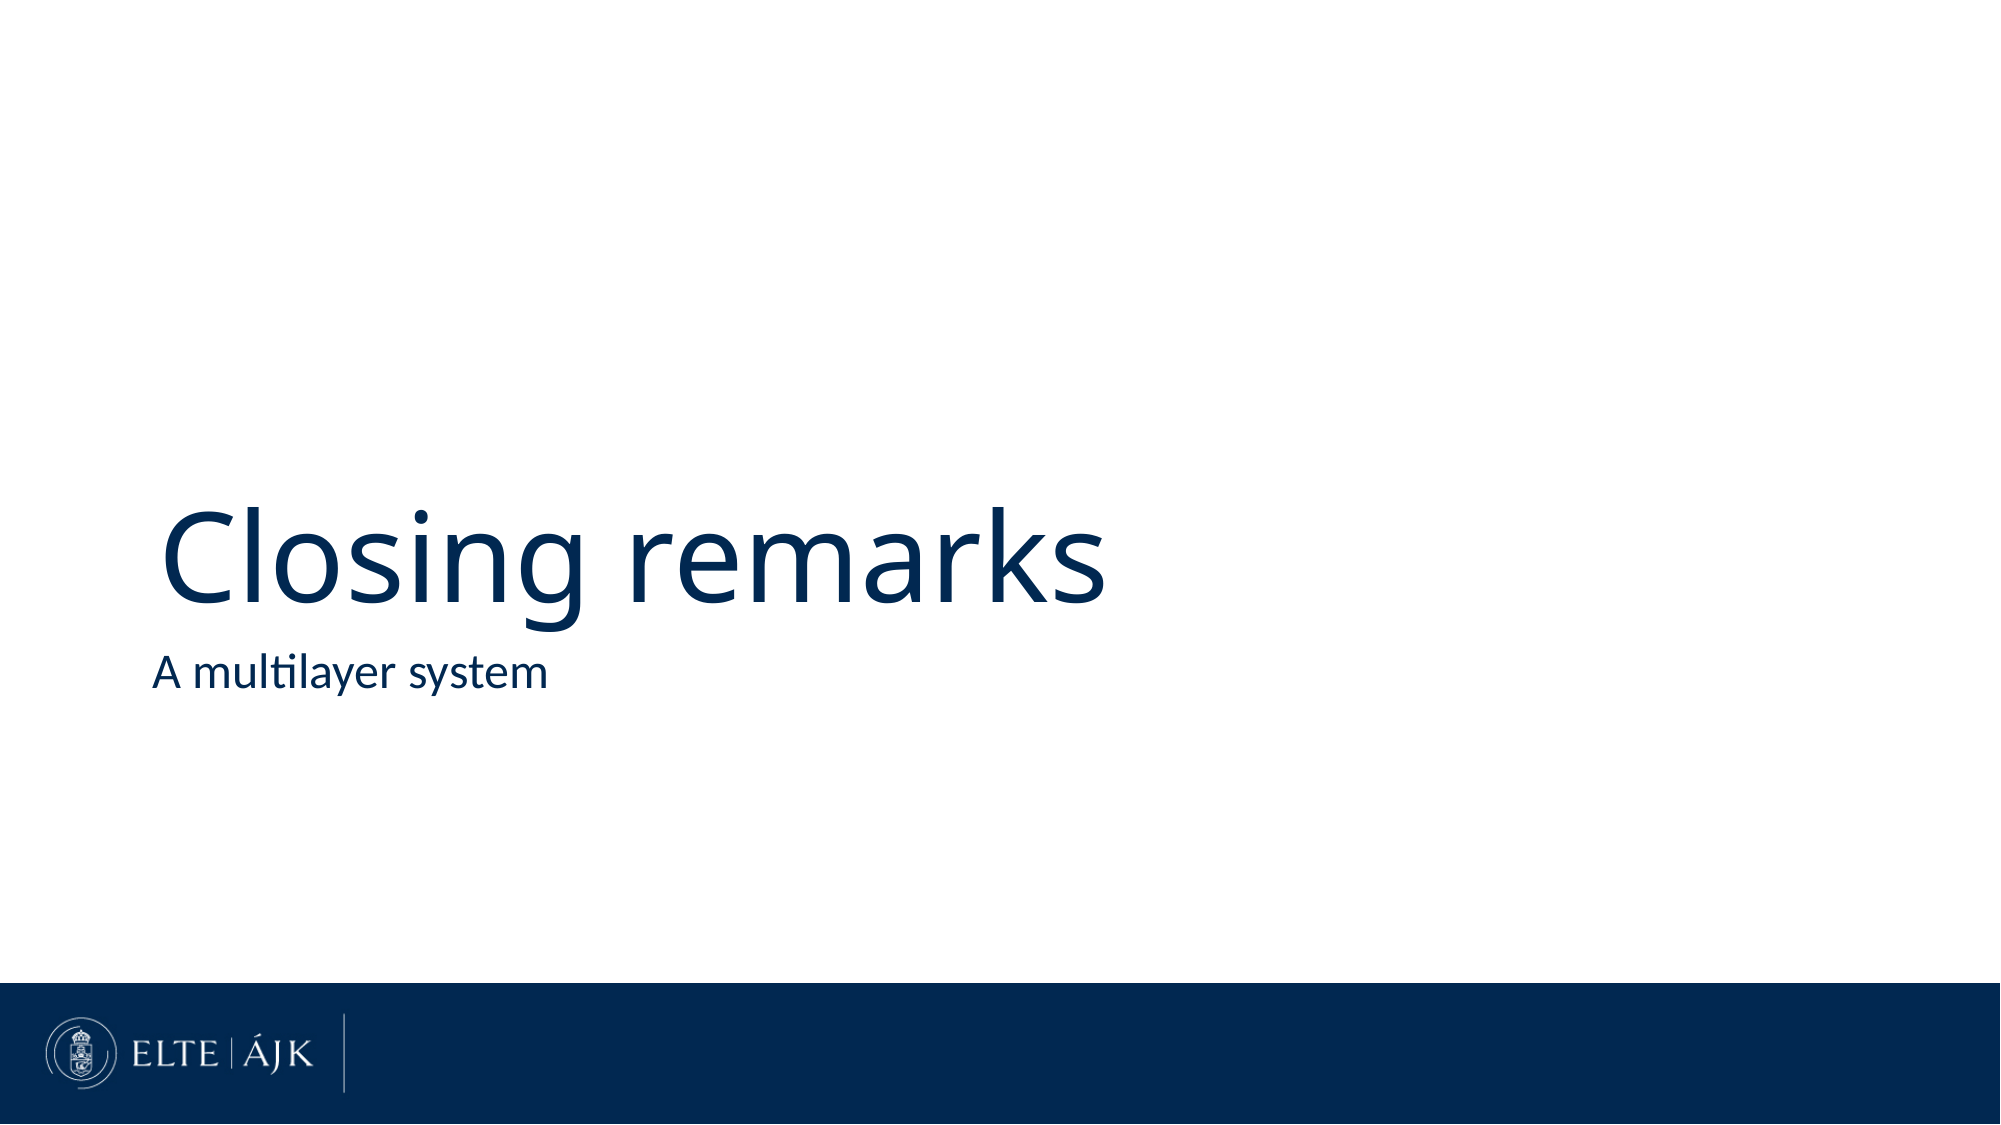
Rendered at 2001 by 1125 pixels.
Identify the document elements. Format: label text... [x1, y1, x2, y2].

list A multilayer system [137, 637, 1863, 884]
picture [0, 983, 2000, 1125]
title Closing remarks [143, 169, 1868, 638]
